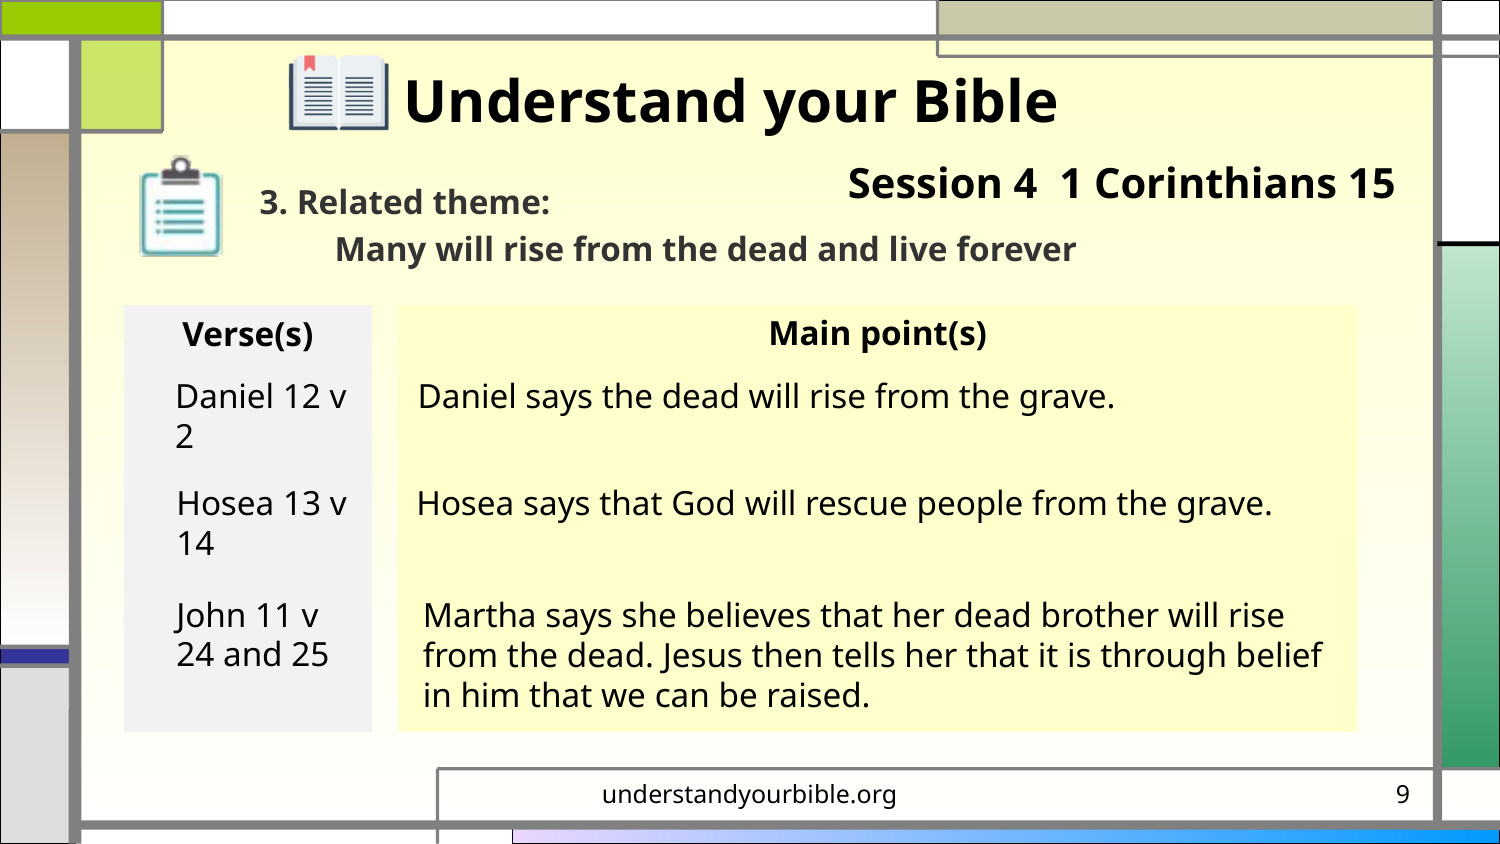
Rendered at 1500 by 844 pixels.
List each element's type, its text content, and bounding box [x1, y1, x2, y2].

text_box Verse(s) [123, 305, 372, 733]
picture [280, 47, 395, 138]
text_box Hosea 13 v 14 [161, 474, 372, 570]
text_box Session 4 1 Corinthians 15 [820, 131, 1424, 233]
text_box Martha says she believes that her dead brother will rise from the dead. Jesus then tells her that it is through belief in him that we can be raised. [408, 586, 1358, 721]
slide_number 9 [1074, 770, 1425, 818]
footer understandyourbible.org [512, 770, 988, 818]
text_box Hosea says that God will rescue people from the grave. [401, 474, 1352, 530]
text_box Main point(s) [398, 304, 1358, 732]
picture [134, 149, 227, 263]
text_box Daniel says the dead will rise from the grave. [402, 367, 1353, 423]
text_box John 11 v 24 and 25 [161, 586, 372, 681]
text_box Understand your Bible [276, 16, 1187, 173]
text_box 3. Related theme: Many will rise from the dead and live forever [244, 173, 1214, 321]
text_box Daniel 12 v 2 [160, 367, 372, 463]
